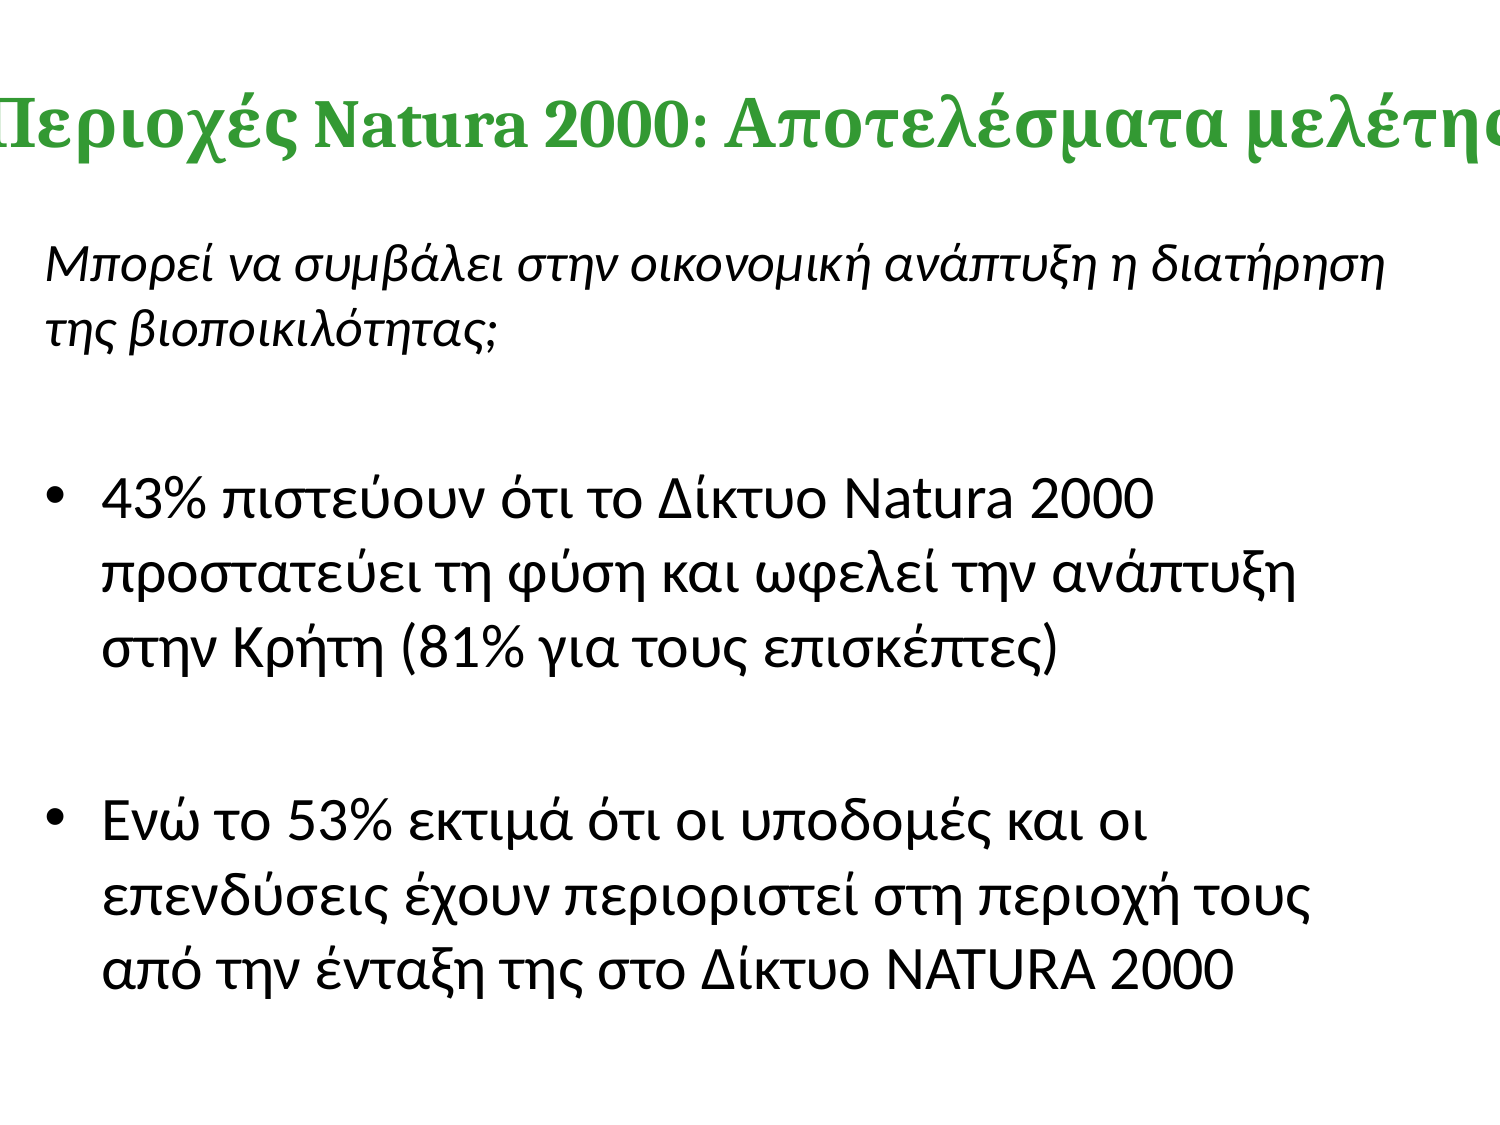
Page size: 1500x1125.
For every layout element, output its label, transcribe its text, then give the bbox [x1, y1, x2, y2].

list Μπορεί να συμβάλει στην οικονομική ανάπτυξη η διατήρηση της βιοποικιλότητας; 43% πιστεύουν ότι το Δίκτυο Natura 2000 προστατεύει τη φύση και ωφελεί την ανάπτυξη στην Κρήτη (81% για τους επισκέπτες) Ενώ το 53% εκτιμά ότι οι υποδομές και οι επενδύσεις έχουν περιοριστεί στη περιοχή τους από την ένταξη της στο Δίκτυο NATURA 2000 [29, 219, 1425, 1024]
text_box Περιοχές Natura 2000: Αποτελέσματα μελέτης [0, 26, 1500, 215]
